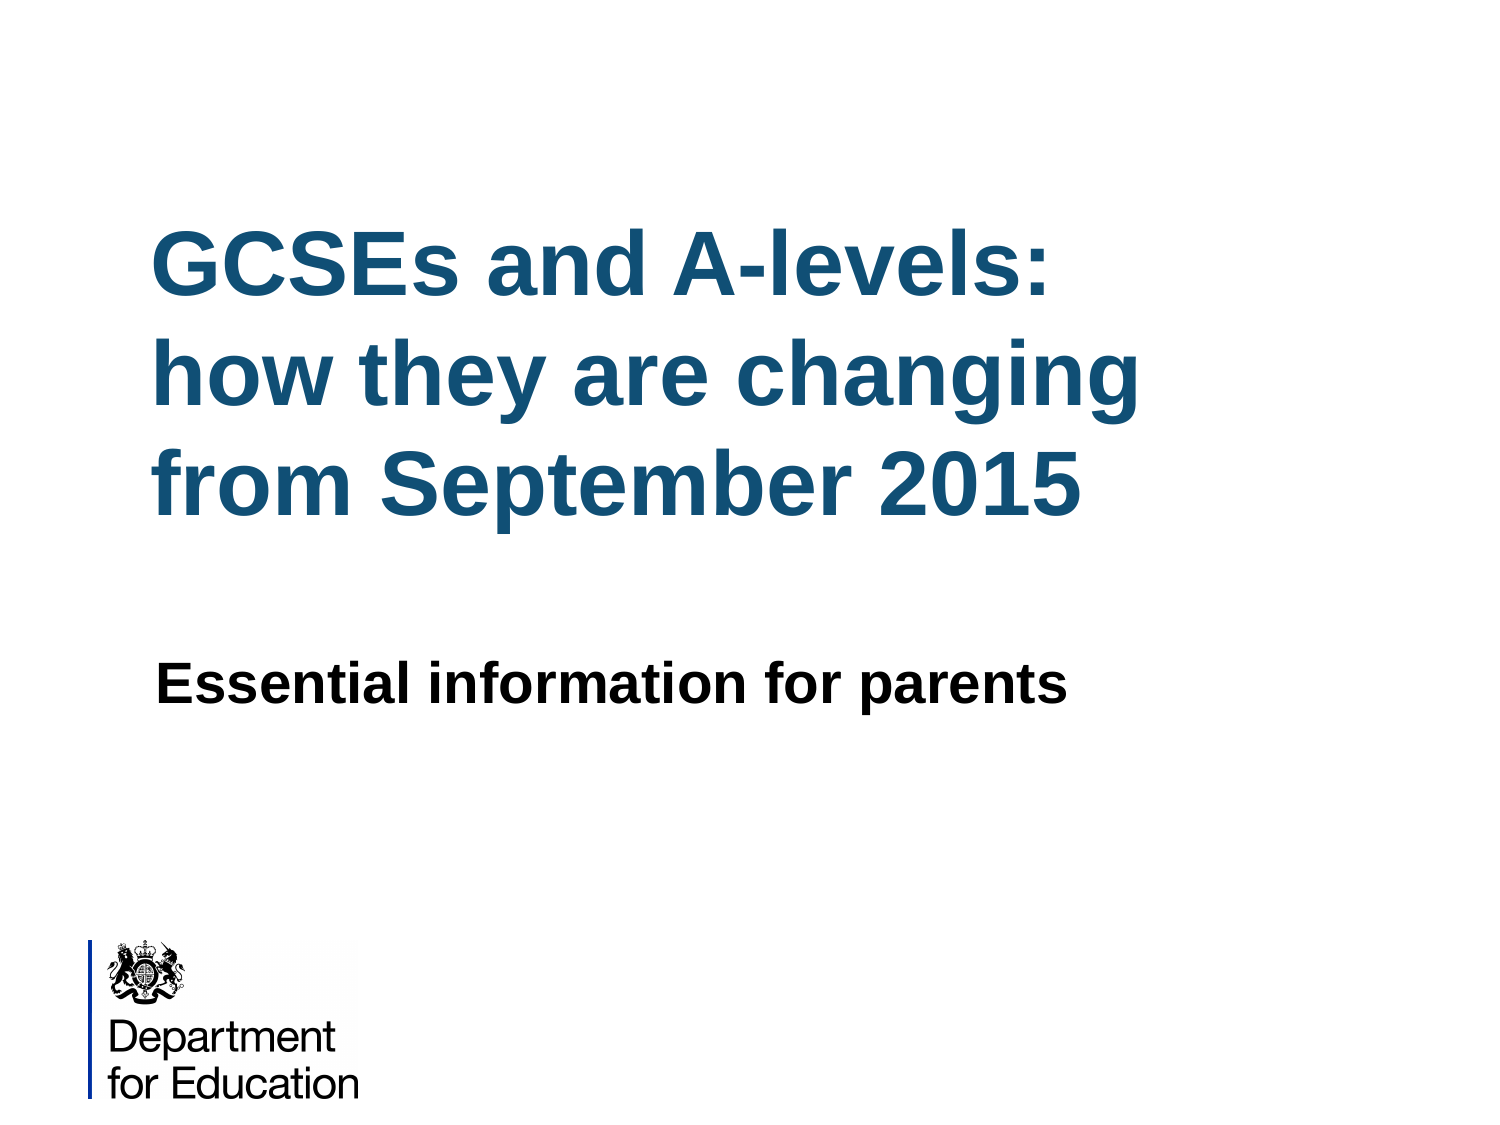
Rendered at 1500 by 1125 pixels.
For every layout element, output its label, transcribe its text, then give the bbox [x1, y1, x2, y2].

text_box Essential information for parents [140, 637, 1085, 723]
text_box GCSEs and A-levels: how they are changing from September 2015 [135, 196, 1400, 541]
picture [88, 940, 358, 1099]
